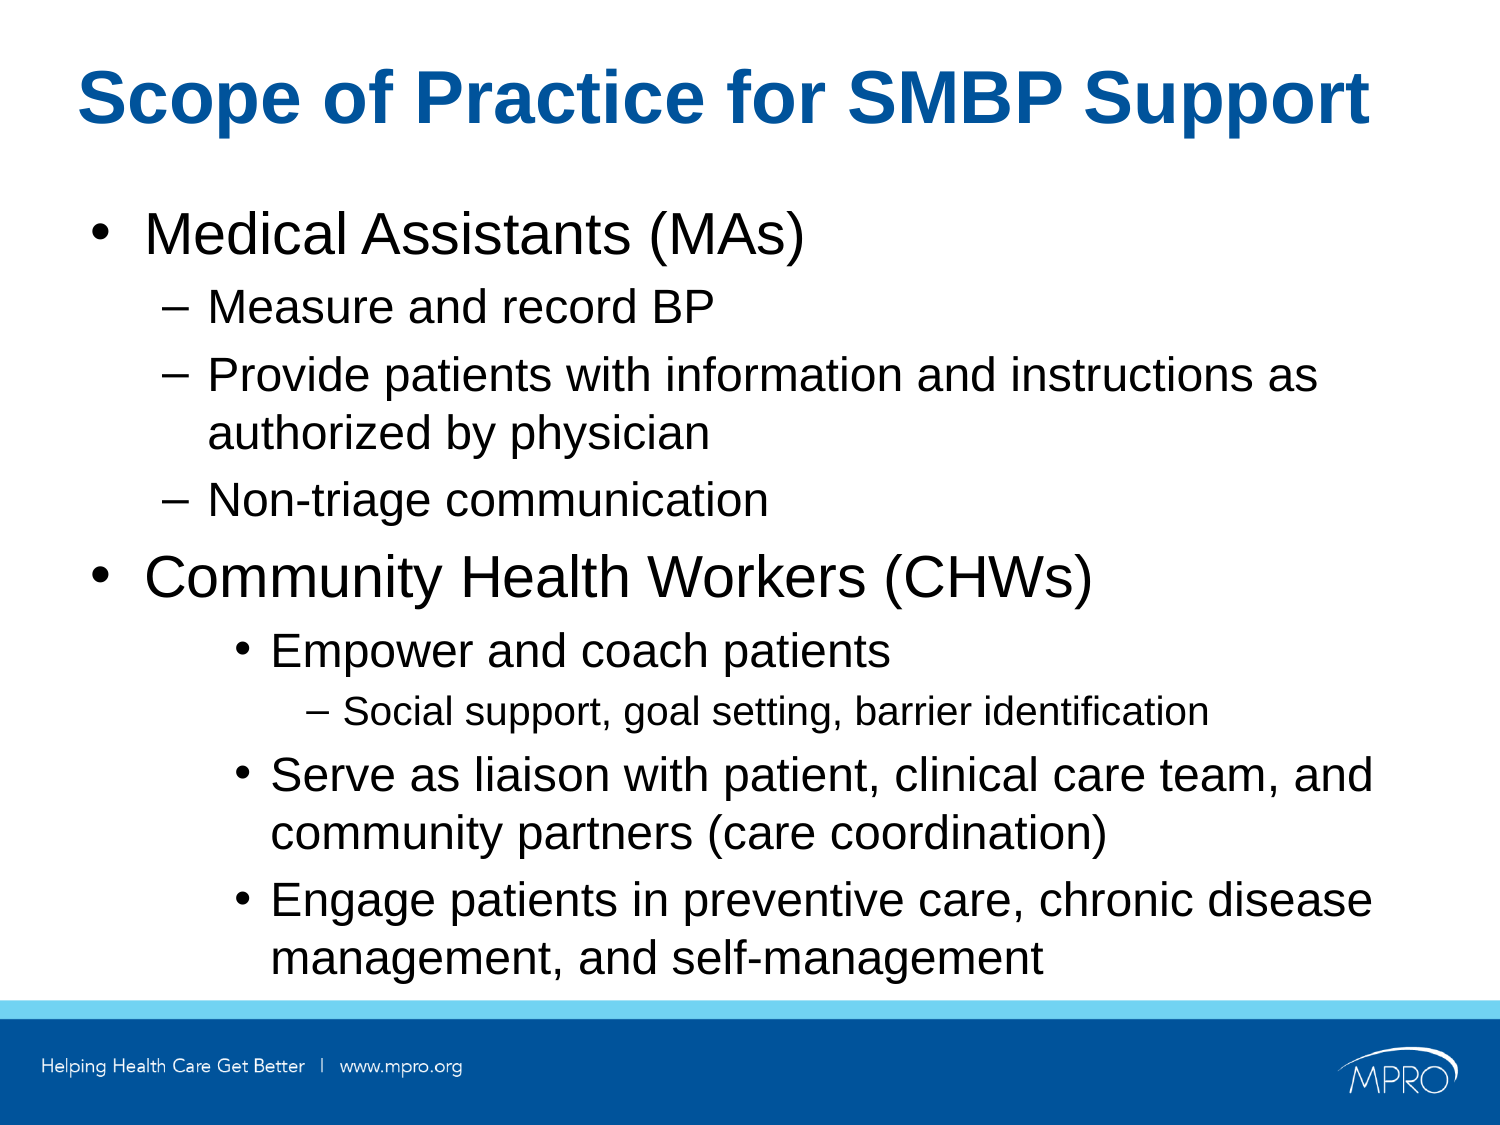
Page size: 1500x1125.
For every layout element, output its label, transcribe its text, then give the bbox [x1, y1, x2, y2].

title Scope of Practice for SMBP Support [62, 0, 1413, 188]
list Medical Assistants (MAs) Measure and record BP Provide patients with information and instructions as authorized by physician Non-triage communication Community Health Workers (CHWs) Empower and coach patients Social support, goal setting, barrier identification Serve as liaison with patient, clinical care team, and community partners (care coordination) Engage patients in preventive care, chronic disease management, and self-management [75, 187, 1425, 1000]
picture [0, 0, 1500, 1125]
